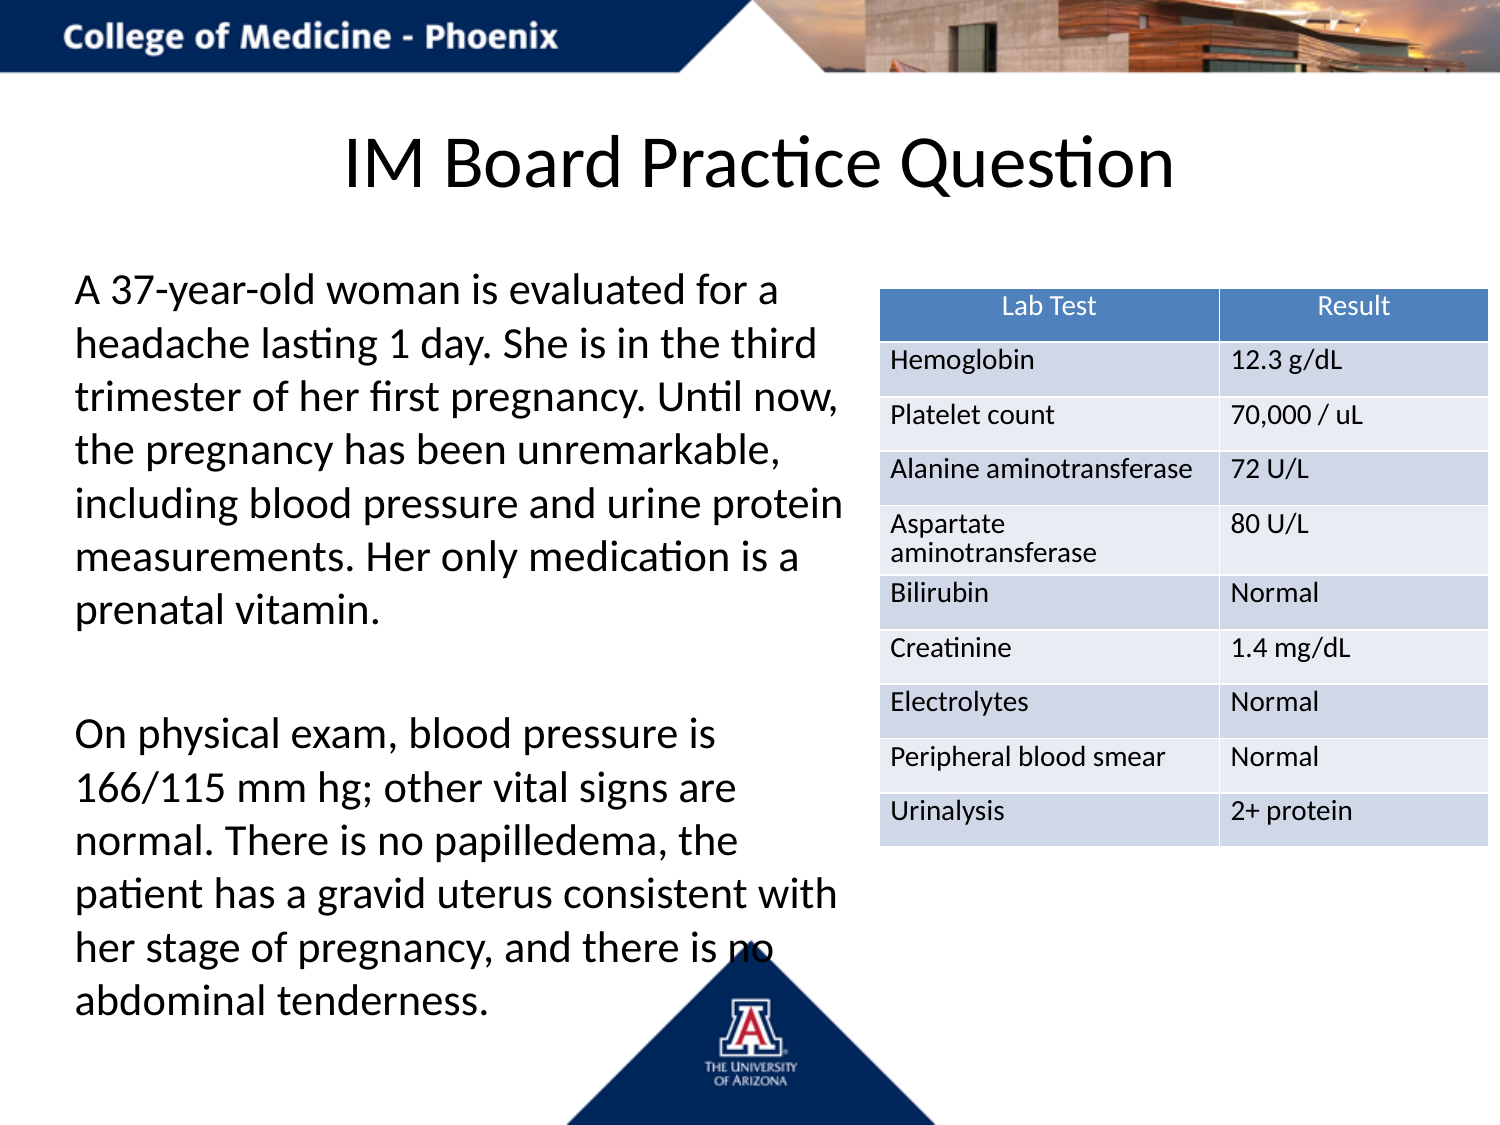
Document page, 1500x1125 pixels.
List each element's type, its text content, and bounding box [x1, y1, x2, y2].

table_header Result [1220, 289, 1488, 341]
list A 37-year-old woman is evaluated for a headache lasting 1 day. She is in the third trimester of her first pregnancy. Until now, the pregnancy has been unremarkable, including blood pressure and urine protein measurements. Her only medication is a prenatal vitamin. On physical exam, blood pressure is 166/115 mm hg; other vital signs are normal. There is no papilledema, the patient has a gravid uterus consistent with her stage of pregnancy, and there is no abdominal tenderness. [59, 252, 867, 1035]
table_cell 80 U/L [1220, 506, 1488, 574]
table_cell 1.4 mg/dL [1220, 631, 1488, 683]
table_cell Peripheral blood smear [880, 739, 1219, 792]
table_cell Electrolytes [880, 685, 1219, 738]
table_cell 70,000 / uL [1220, 398, 1488, 450]
table_cell Normal [1220, 685, 1488, 738]
table_cell Hemoglobin [880, 343, 1219, 396]
table_cell Alanine aminotransferase [880, 452, 1219, 505]
table_cell 12.3 g/dL [1220, 343, 1488, 396]
table_cell Aspartate aminotransferase [880, 506, 1219, 574]
table_header Lab Test [880, 289, 1219, 341]
table_cell Bilirubin [880, 576, 1219, 629]
table_cell Normal [1220, 576, 1488, 629]
picture [0, 0, 1500, 1125]
table_cell Creatinine [880, 631, 1219, 683]
table_cell Urinalysis [880, 794, 1219, 846]
table_cell Platelet count [880, 398, 1219, 450]
table_cell 72 U/L [1220, 452, 1488, 505]
table_cell Normal [1220, 739, 1488, 792]
table_cell 2+ protein [1220, 794, 1488, 846]
title IM Board Practice Question [122, 90, 1398, 226]
